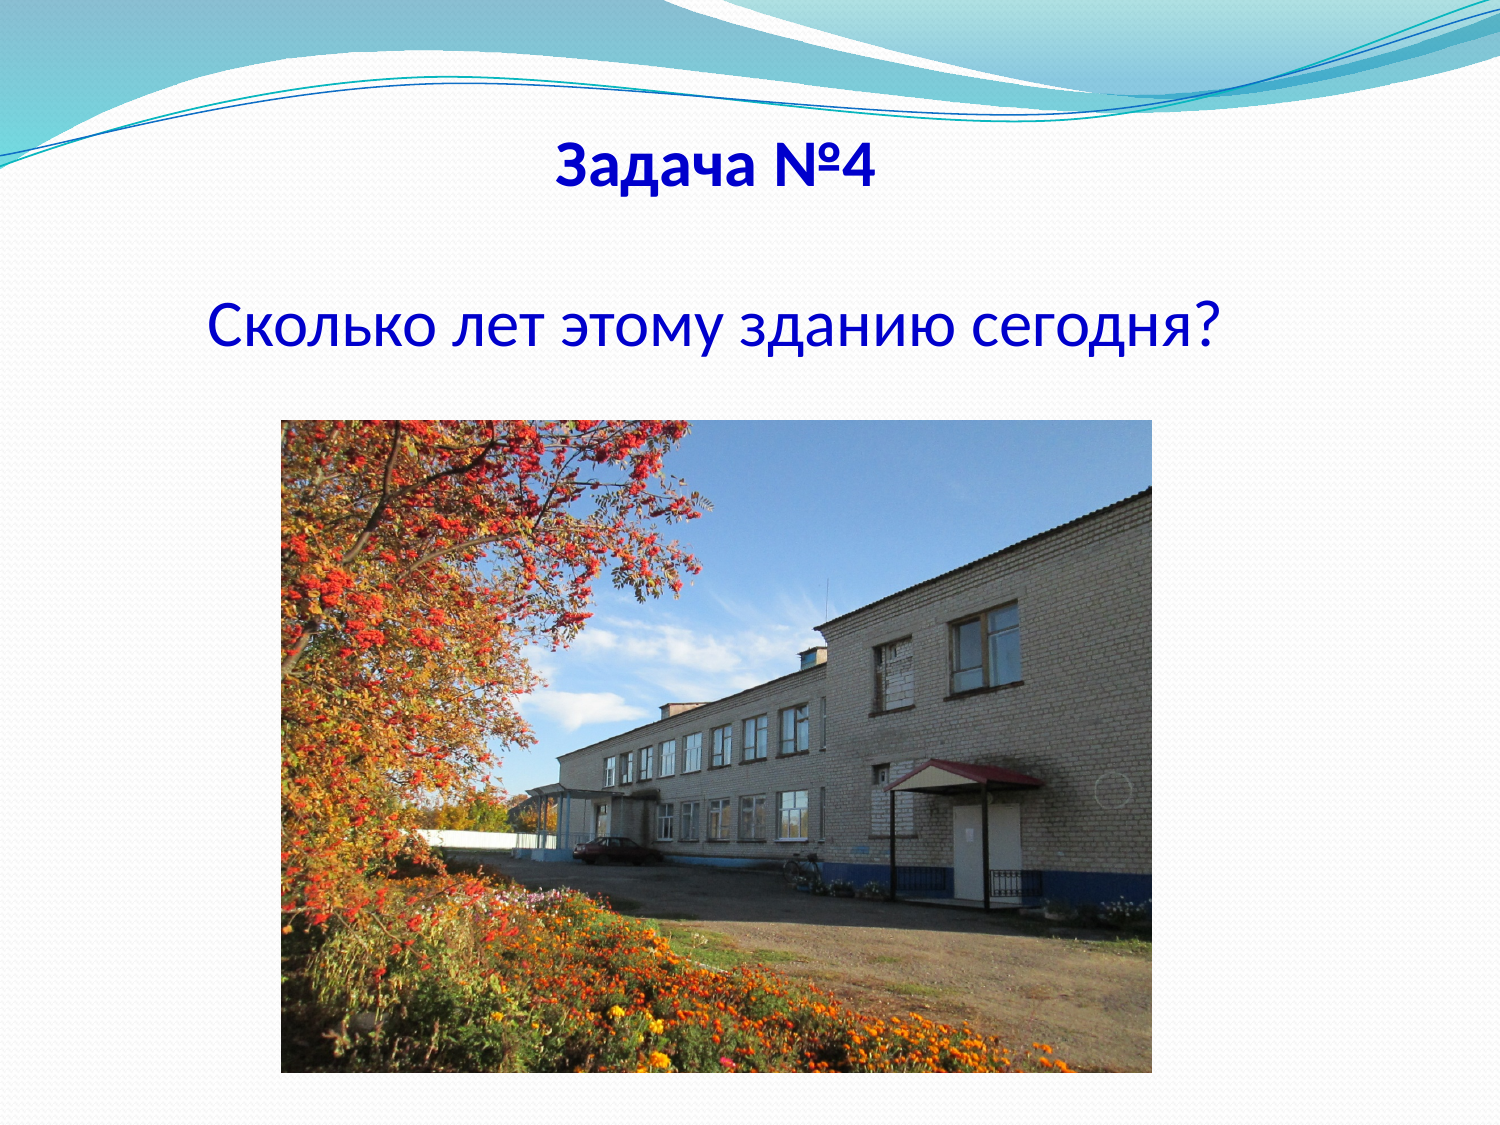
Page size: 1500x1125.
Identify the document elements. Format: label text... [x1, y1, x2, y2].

picture [281, 420, 1152, 1074]
title Задача №4 Сколько лет этому зданию сегодня? [41, 172, 1392, 361]
